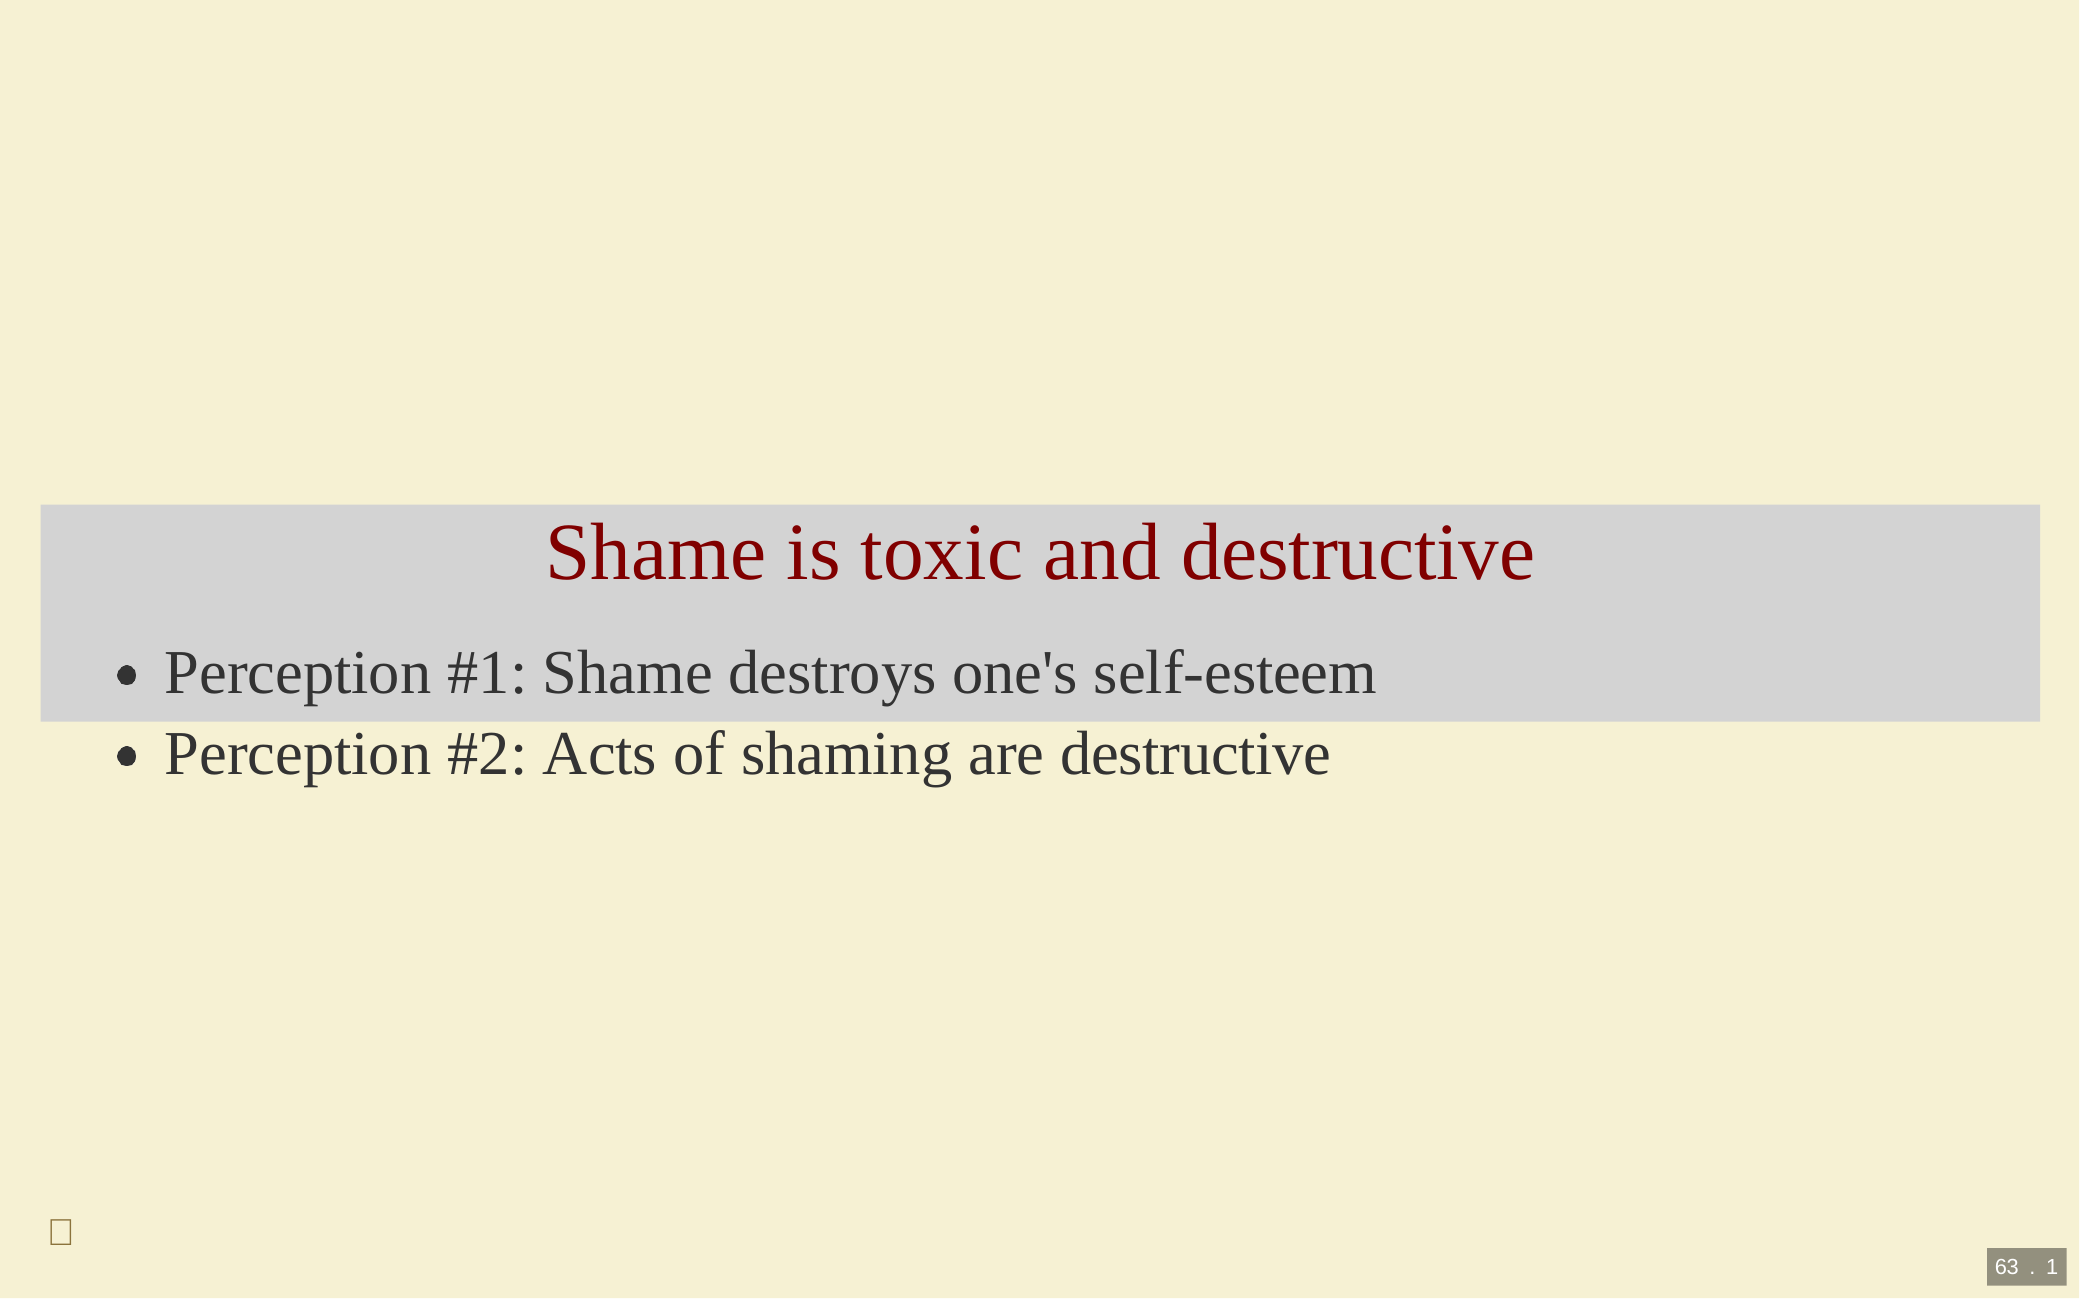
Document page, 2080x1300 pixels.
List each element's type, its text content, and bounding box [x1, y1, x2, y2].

picture [116, 665, 137, 685]
text_box [1987, 1248, 2067, 1286]
text_box Perception #1: Shame destroys one's self-esteem Perception #2: Acts of shaming are destructive [162, 622, 1381, 787]
slide_number 63 . 1 [1988, 1252, 2068, 1300]
picture [116, 746, 137, 766]
text_box  [44, 1211, 82, 1254]
title Shame is toxic and destructive [40, 504, 2041, 722]
